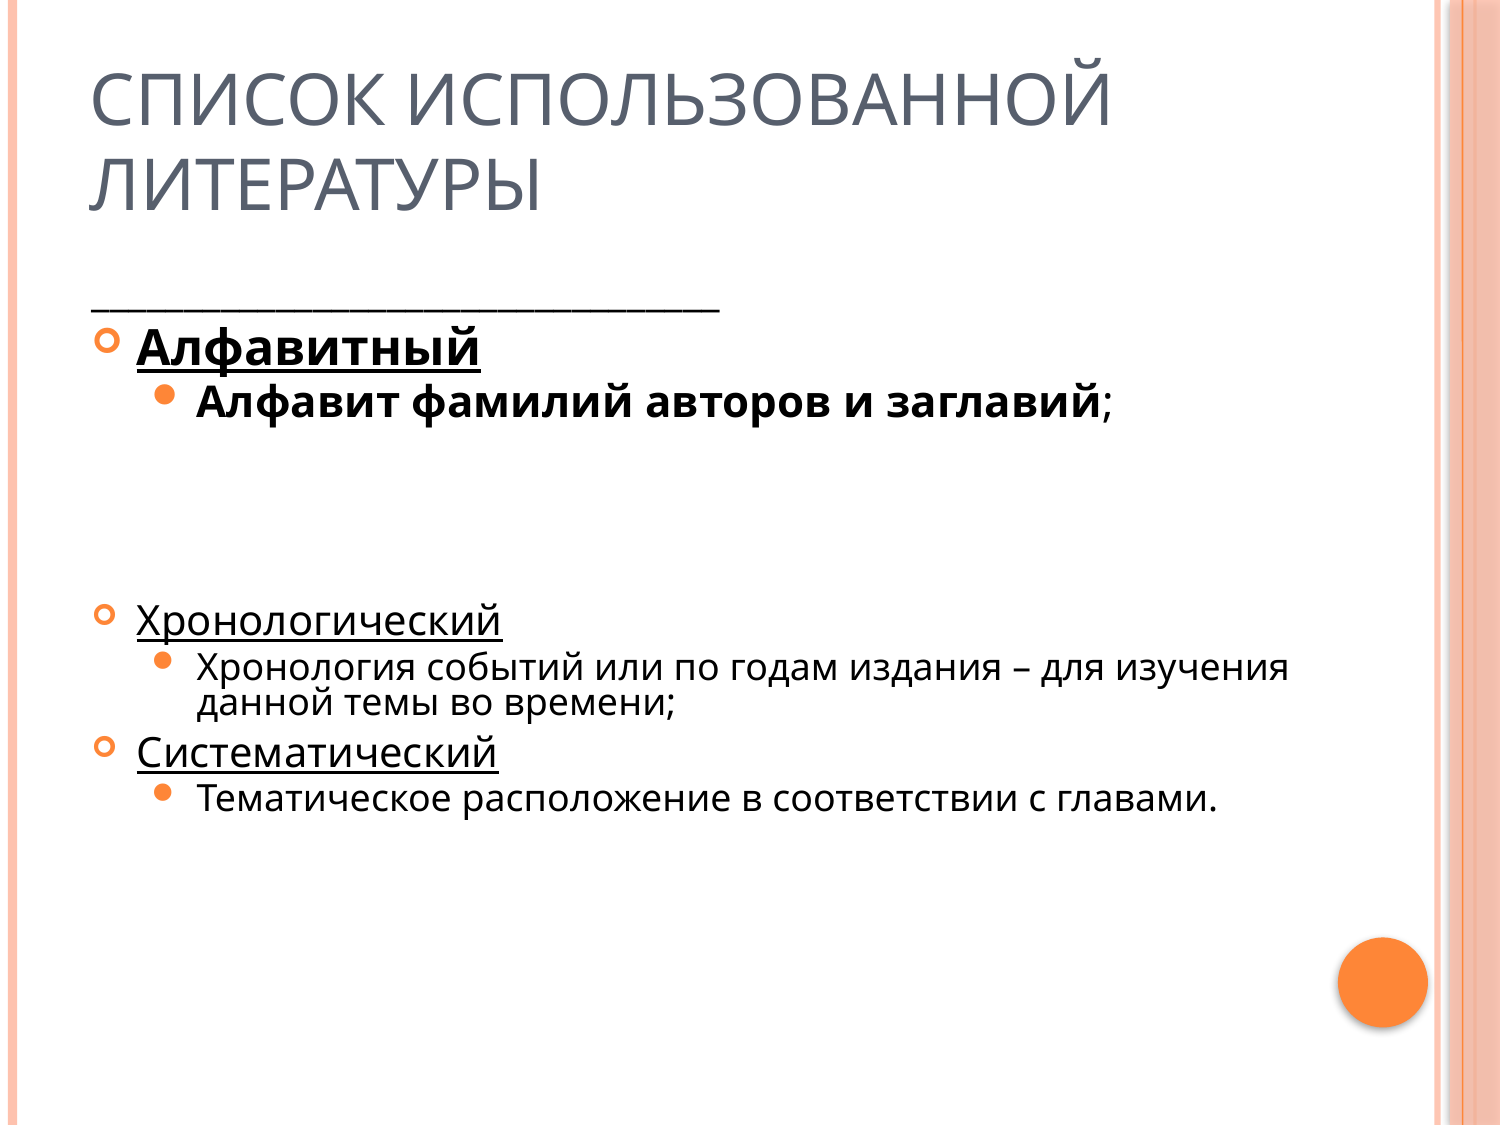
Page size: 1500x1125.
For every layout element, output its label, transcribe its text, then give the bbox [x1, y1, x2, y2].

title Список использованной литературы [75, 45, 1300, 233]
list __________________________________ Алфавитный Алфавит фамилий авторов и заглавий; Хронологический Хронология событий или по годам издания – для изучения данной темы во времени; Систематический Тематическое расположение в соответствии с главами. [76, 267, 1427, 1011]
